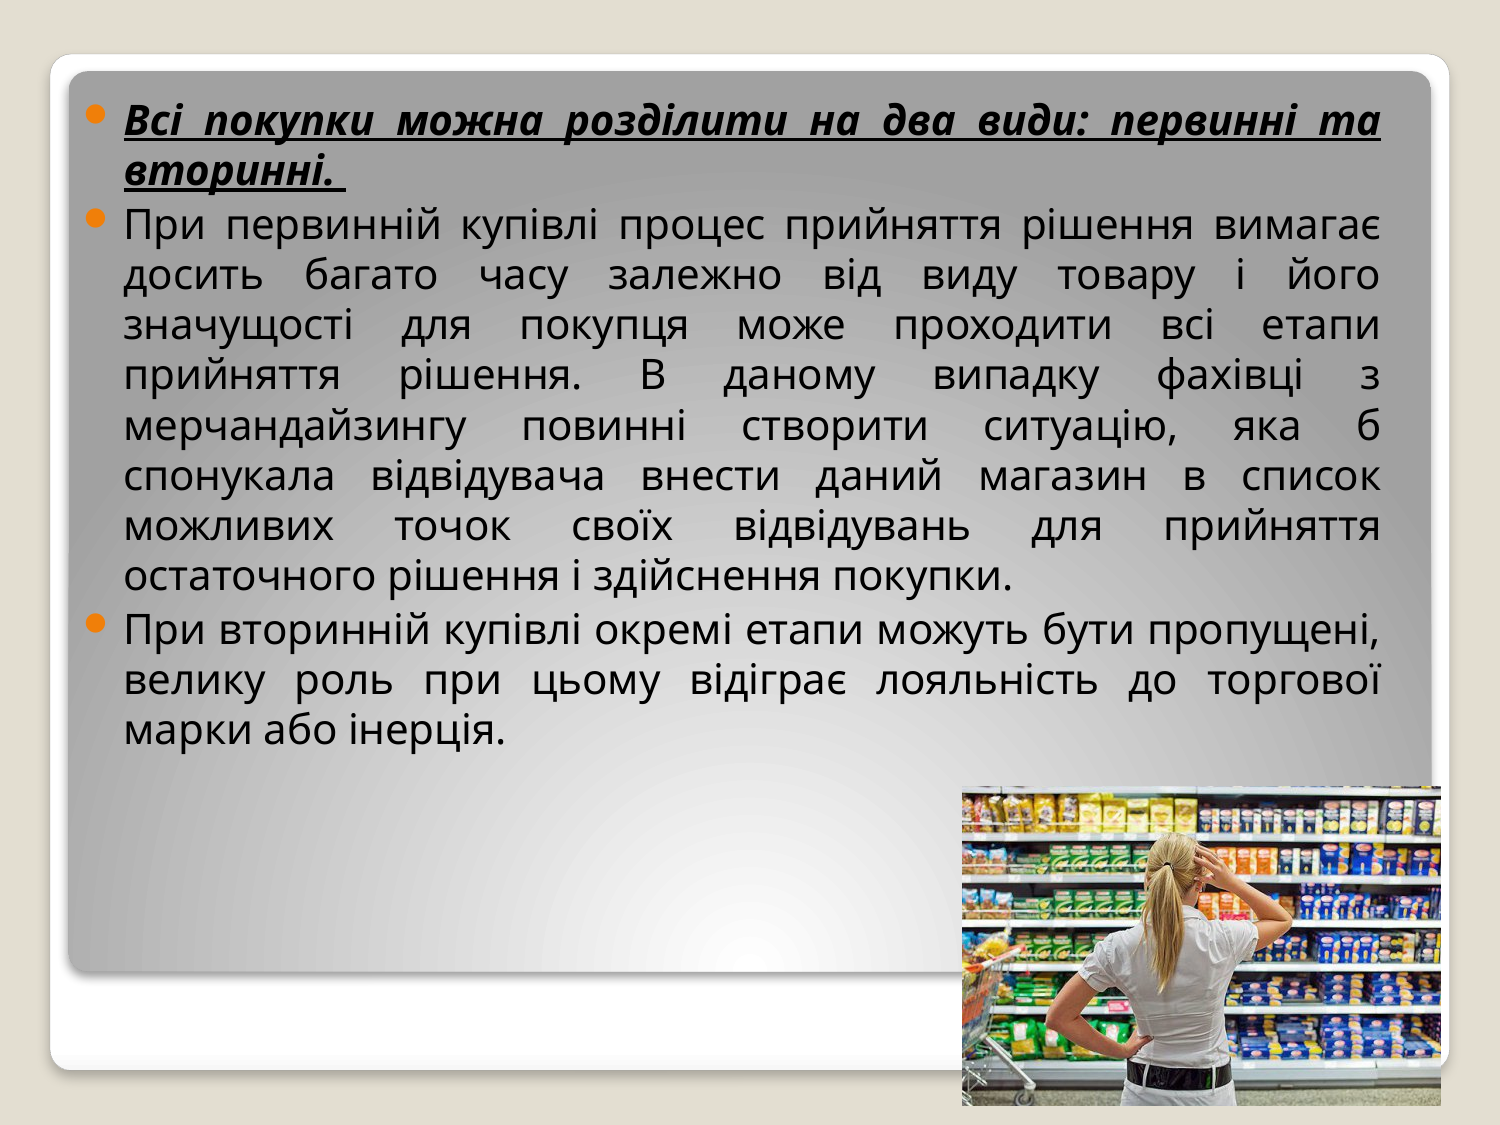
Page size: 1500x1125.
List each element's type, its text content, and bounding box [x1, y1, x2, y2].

list Всі покупки можна розділити на два види: первинні та вторинні. При первинній купівлі процес прийняття рішення вимагає досить багато часу залежно від виду товару і його значущості для покупця може проходити всі етапи прийняття рішення. В даному випадку фахівці з мерчандайзингу повинні створити ситуацію, яка б спонукала відвідувача внести даний магазин в список можливих точок своїх відвідувань для прийняття остаточного рішення і здійснення покупки. При вторинній купівлі окремі етапи можуть бути пропущені, велику роль при цьому відіграє лояльність до торгової марки або інерція. [53, 78, 1396, 766]
picture [962, 786, 1442, 1106]
